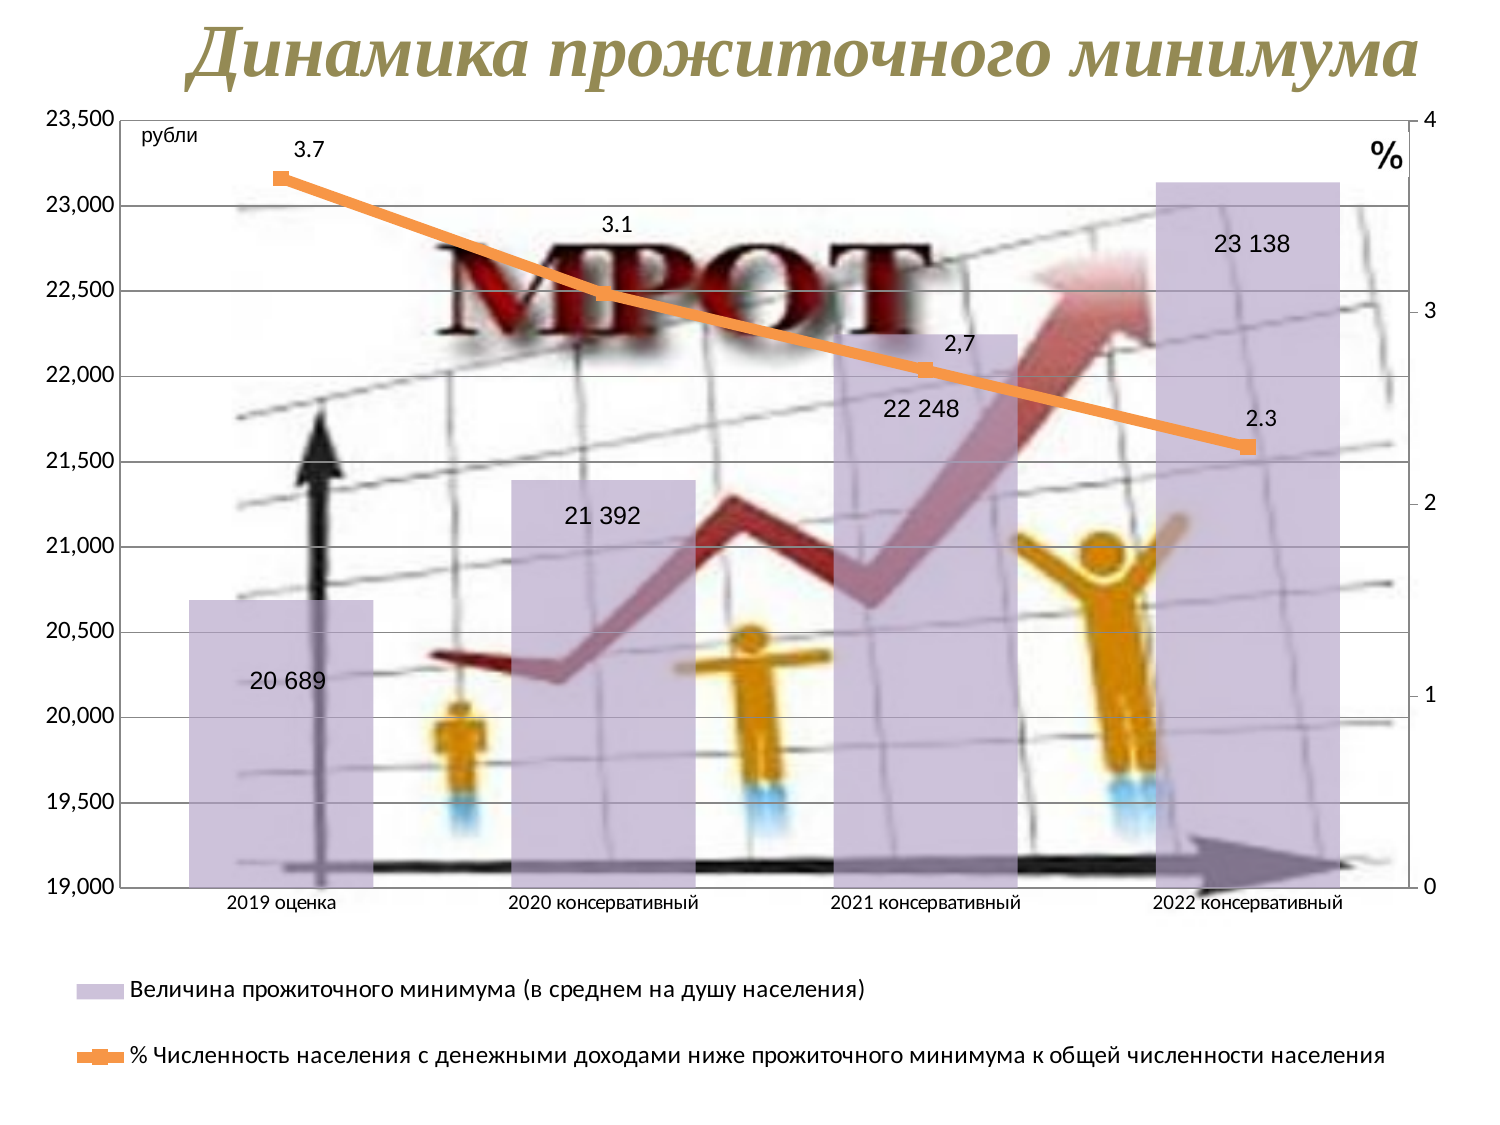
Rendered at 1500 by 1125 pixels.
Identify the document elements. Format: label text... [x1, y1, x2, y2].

chart [17, 93, 1492, 1117]
picture [1363, 132, 1409, 177]
text_box Динамика прожиточного минимума [0, 0, 1500, 94]
picture [66, 77, 1483, 93]
